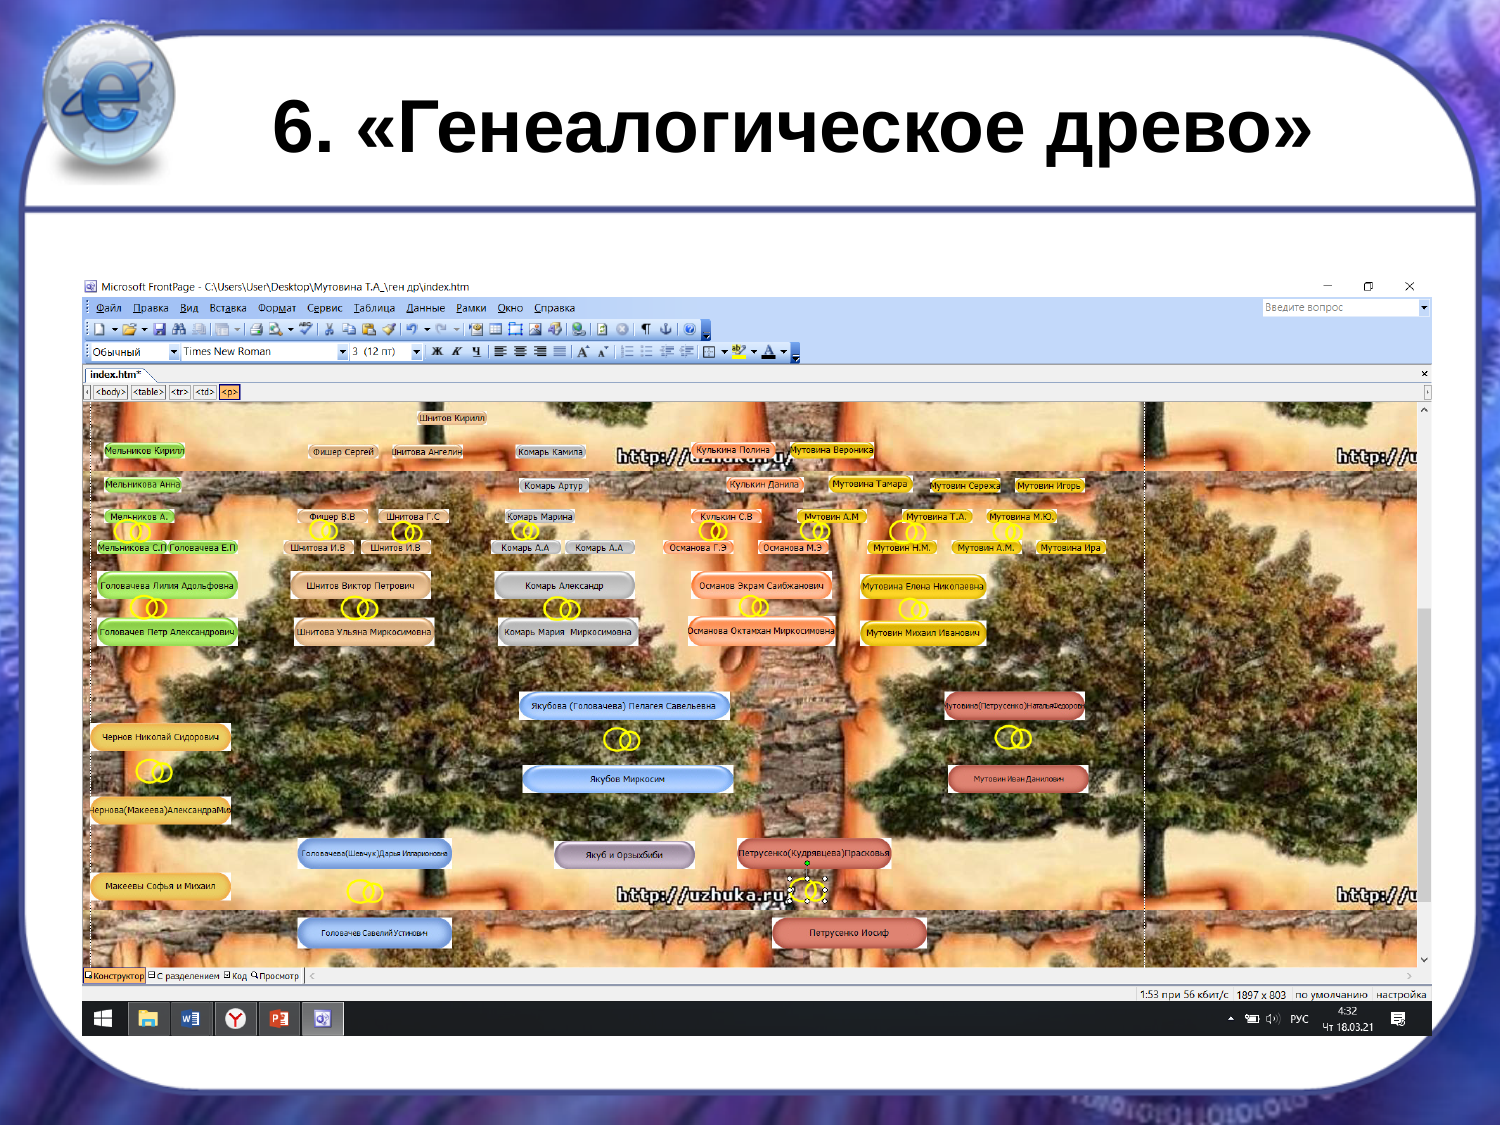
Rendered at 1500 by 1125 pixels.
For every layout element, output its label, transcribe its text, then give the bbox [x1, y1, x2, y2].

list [81, 276, 1433, 1037]
title 6. «Генеалогическое древо» [175, 35, 1433, 211]
picture [0, 0, 1500, 1125]
